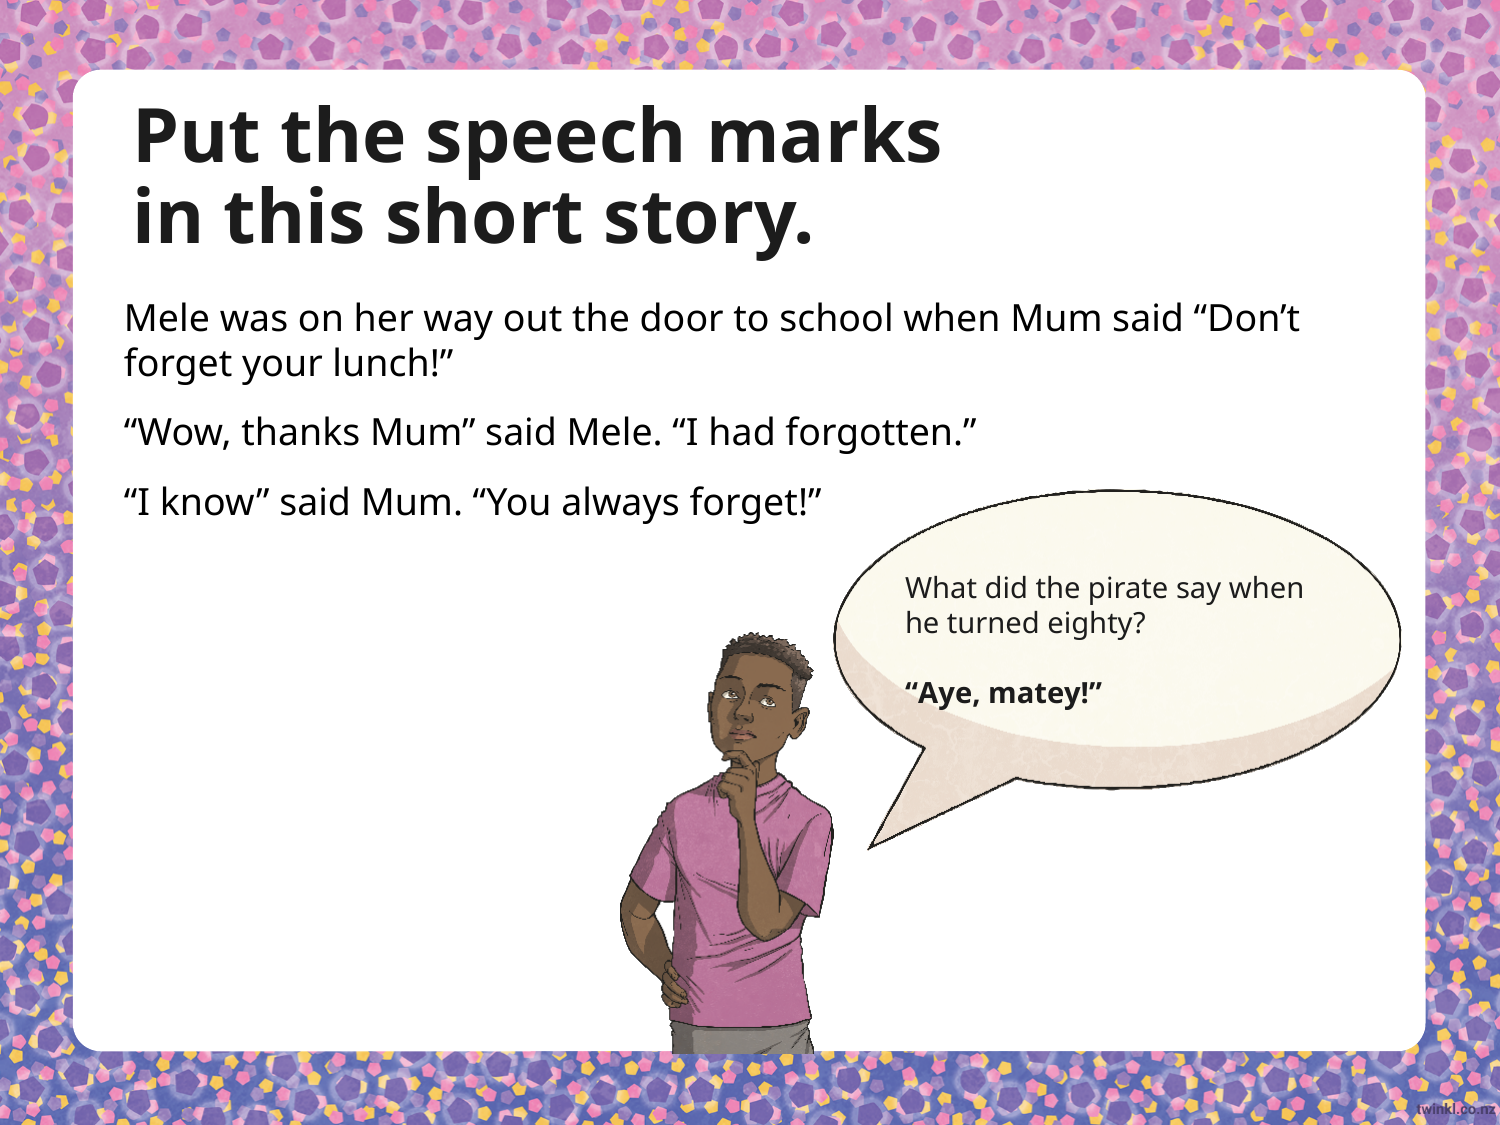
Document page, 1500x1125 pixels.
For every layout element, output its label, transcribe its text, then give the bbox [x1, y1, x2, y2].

text_box Mele was on her way out the door to school when Mum said “Don’t forget your lunch!” “Wow, thanks Mum” said Mele. “I had forgotten.” “I know” said Mum. “You always forget!” [123, 293, 1384, 552]
title Put the speech marks in this short story. [70, 96, 1005, 260]
picture [0, 0, 1500, 1125]
